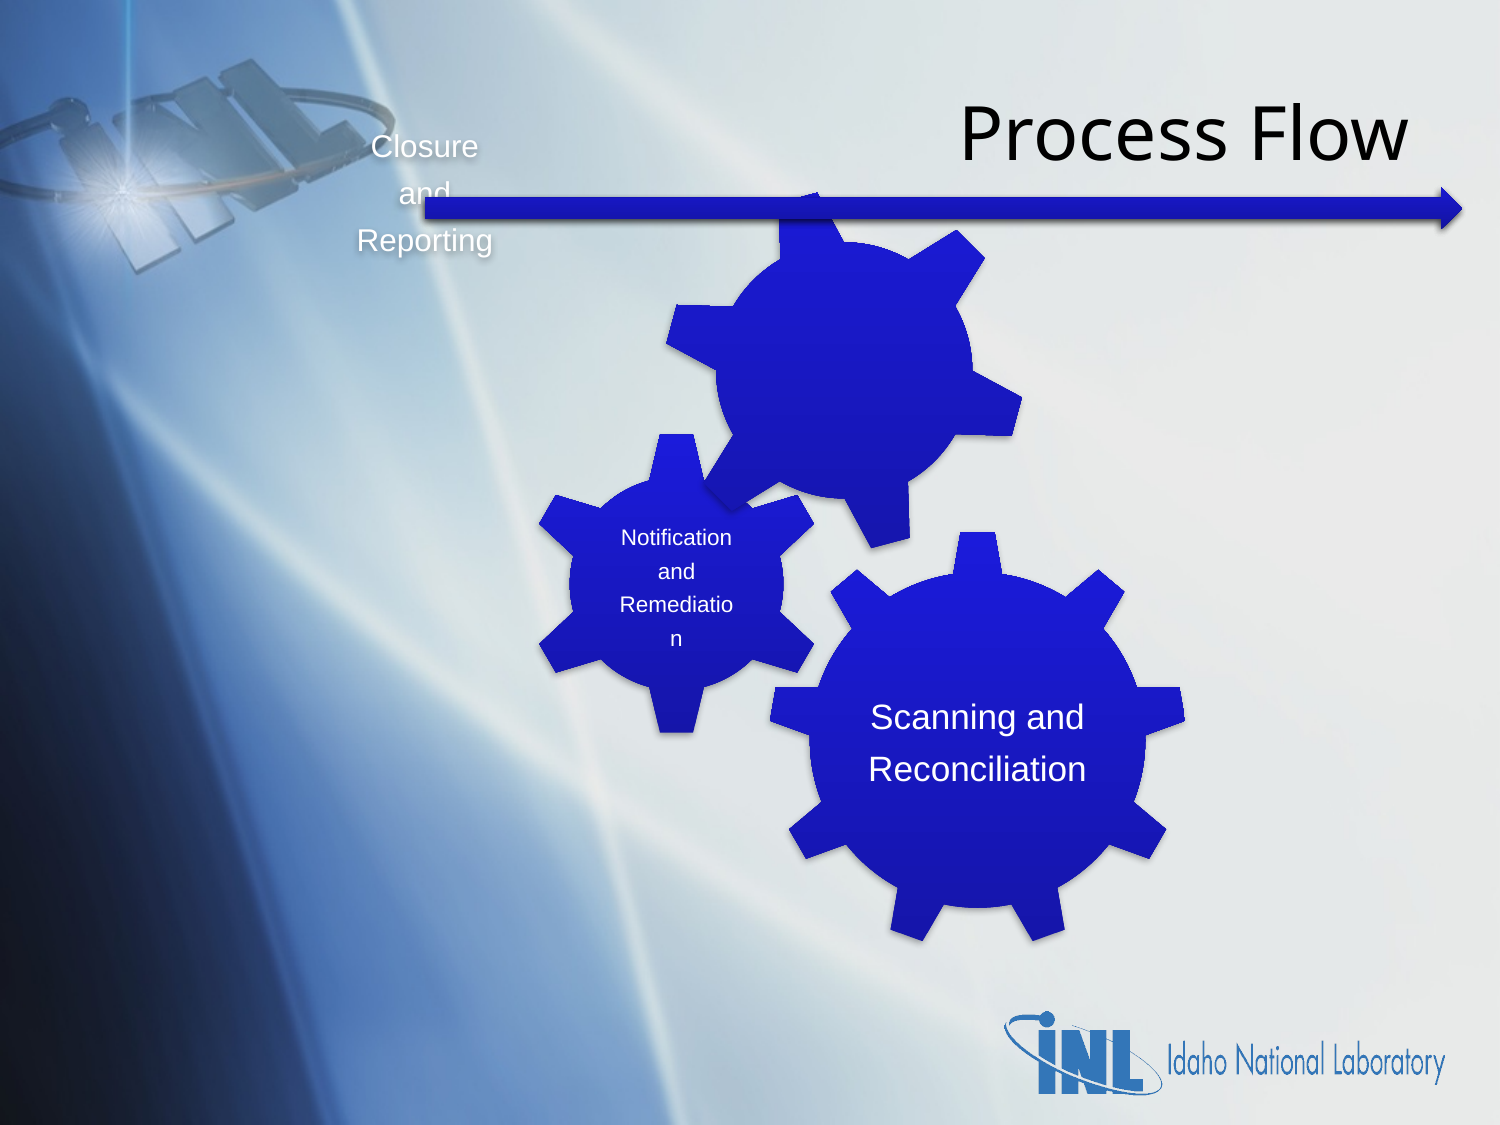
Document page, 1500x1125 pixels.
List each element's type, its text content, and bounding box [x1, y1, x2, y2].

picture [0, 0, 1500, 1125]
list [149, 187, 1463, 950]
title Process Flow [362, 20, 1425, 185]
